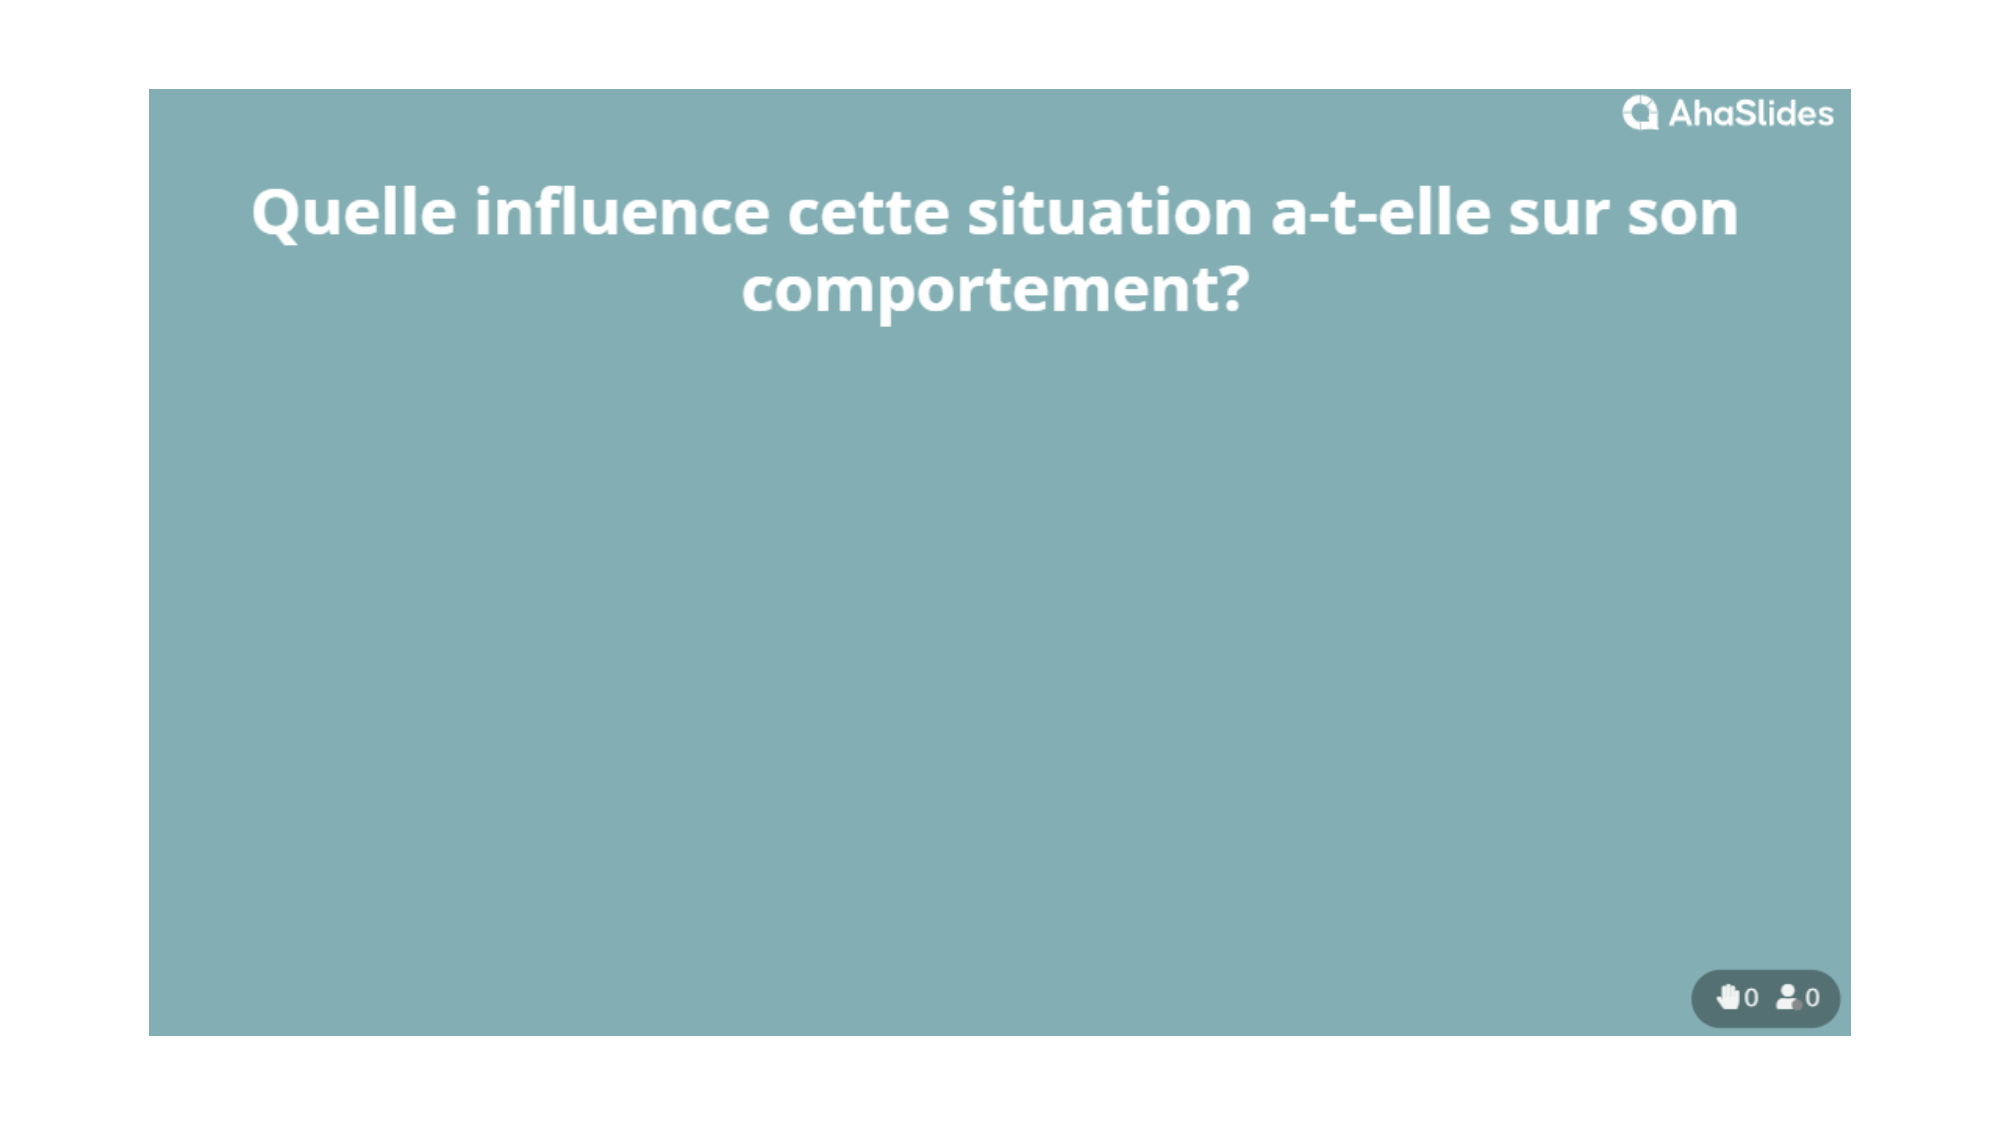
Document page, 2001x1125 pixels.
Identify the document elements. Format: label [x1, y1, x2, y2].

picture [148, 89, 1852, 1036]
